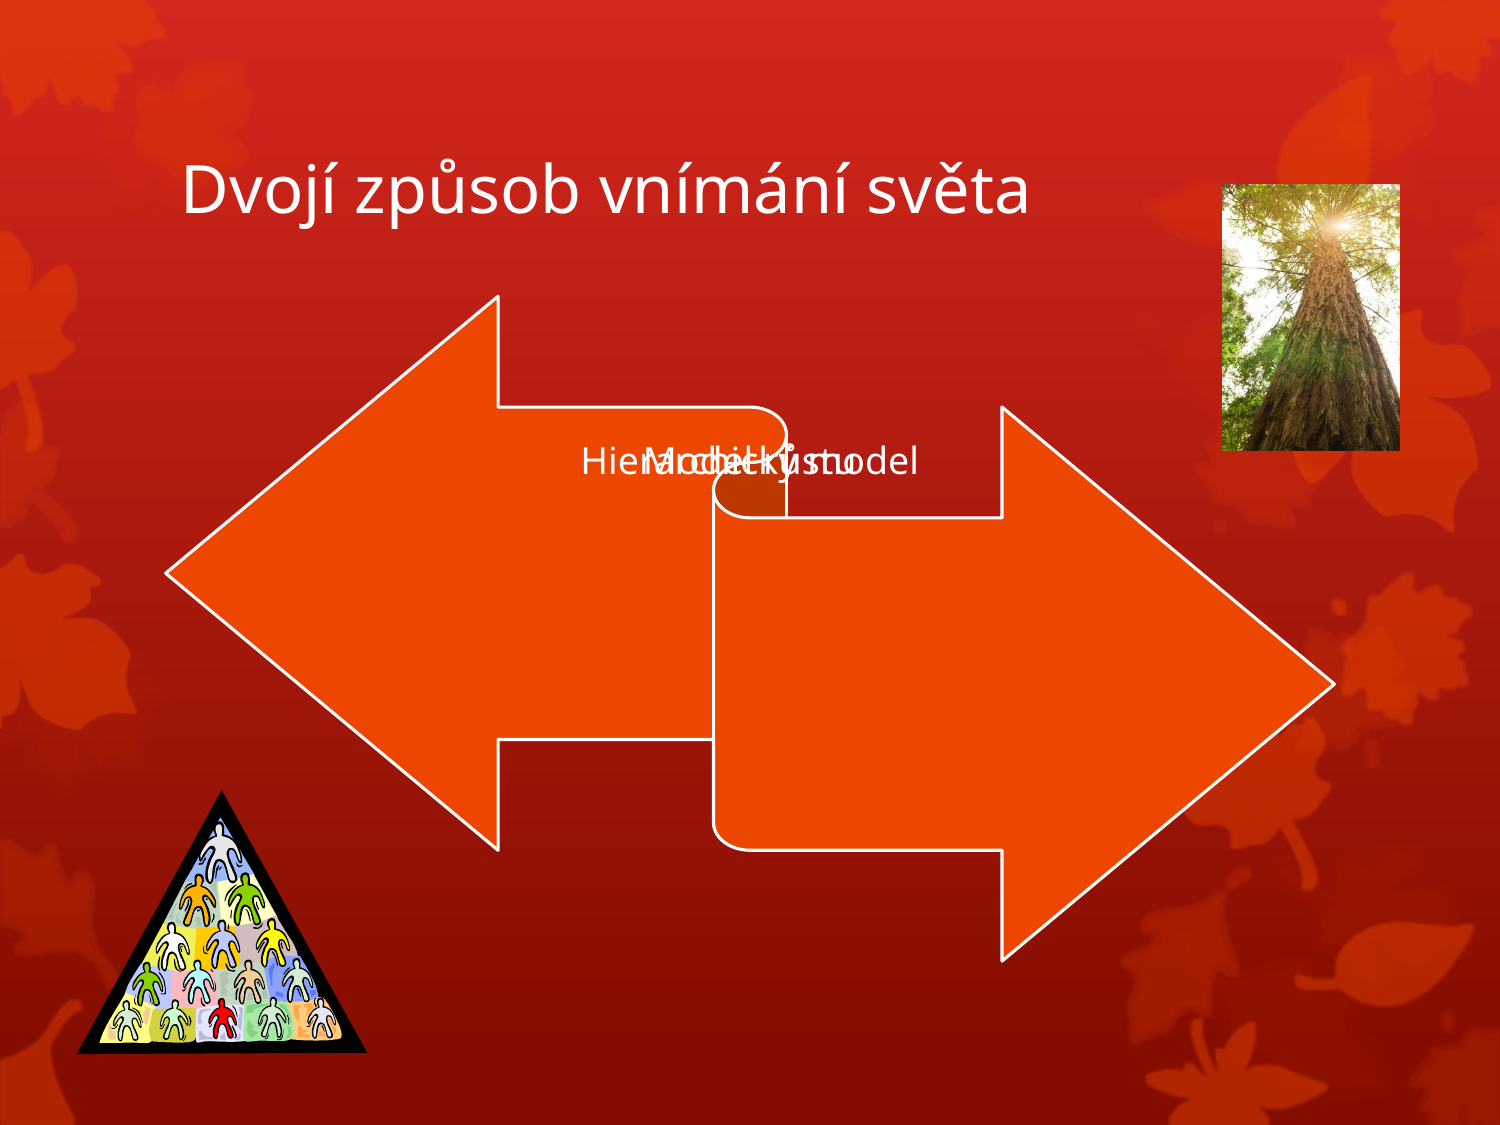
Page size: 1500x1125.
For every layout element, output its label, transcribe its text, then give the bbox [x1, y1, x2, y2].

picture [1221, 183, 1401, 452]
picture [76, 786, 371, 1058]
title Dvojí způsob vnímání světa [165, 110, 1335, 263]
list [165, 295, 1335, 962]
